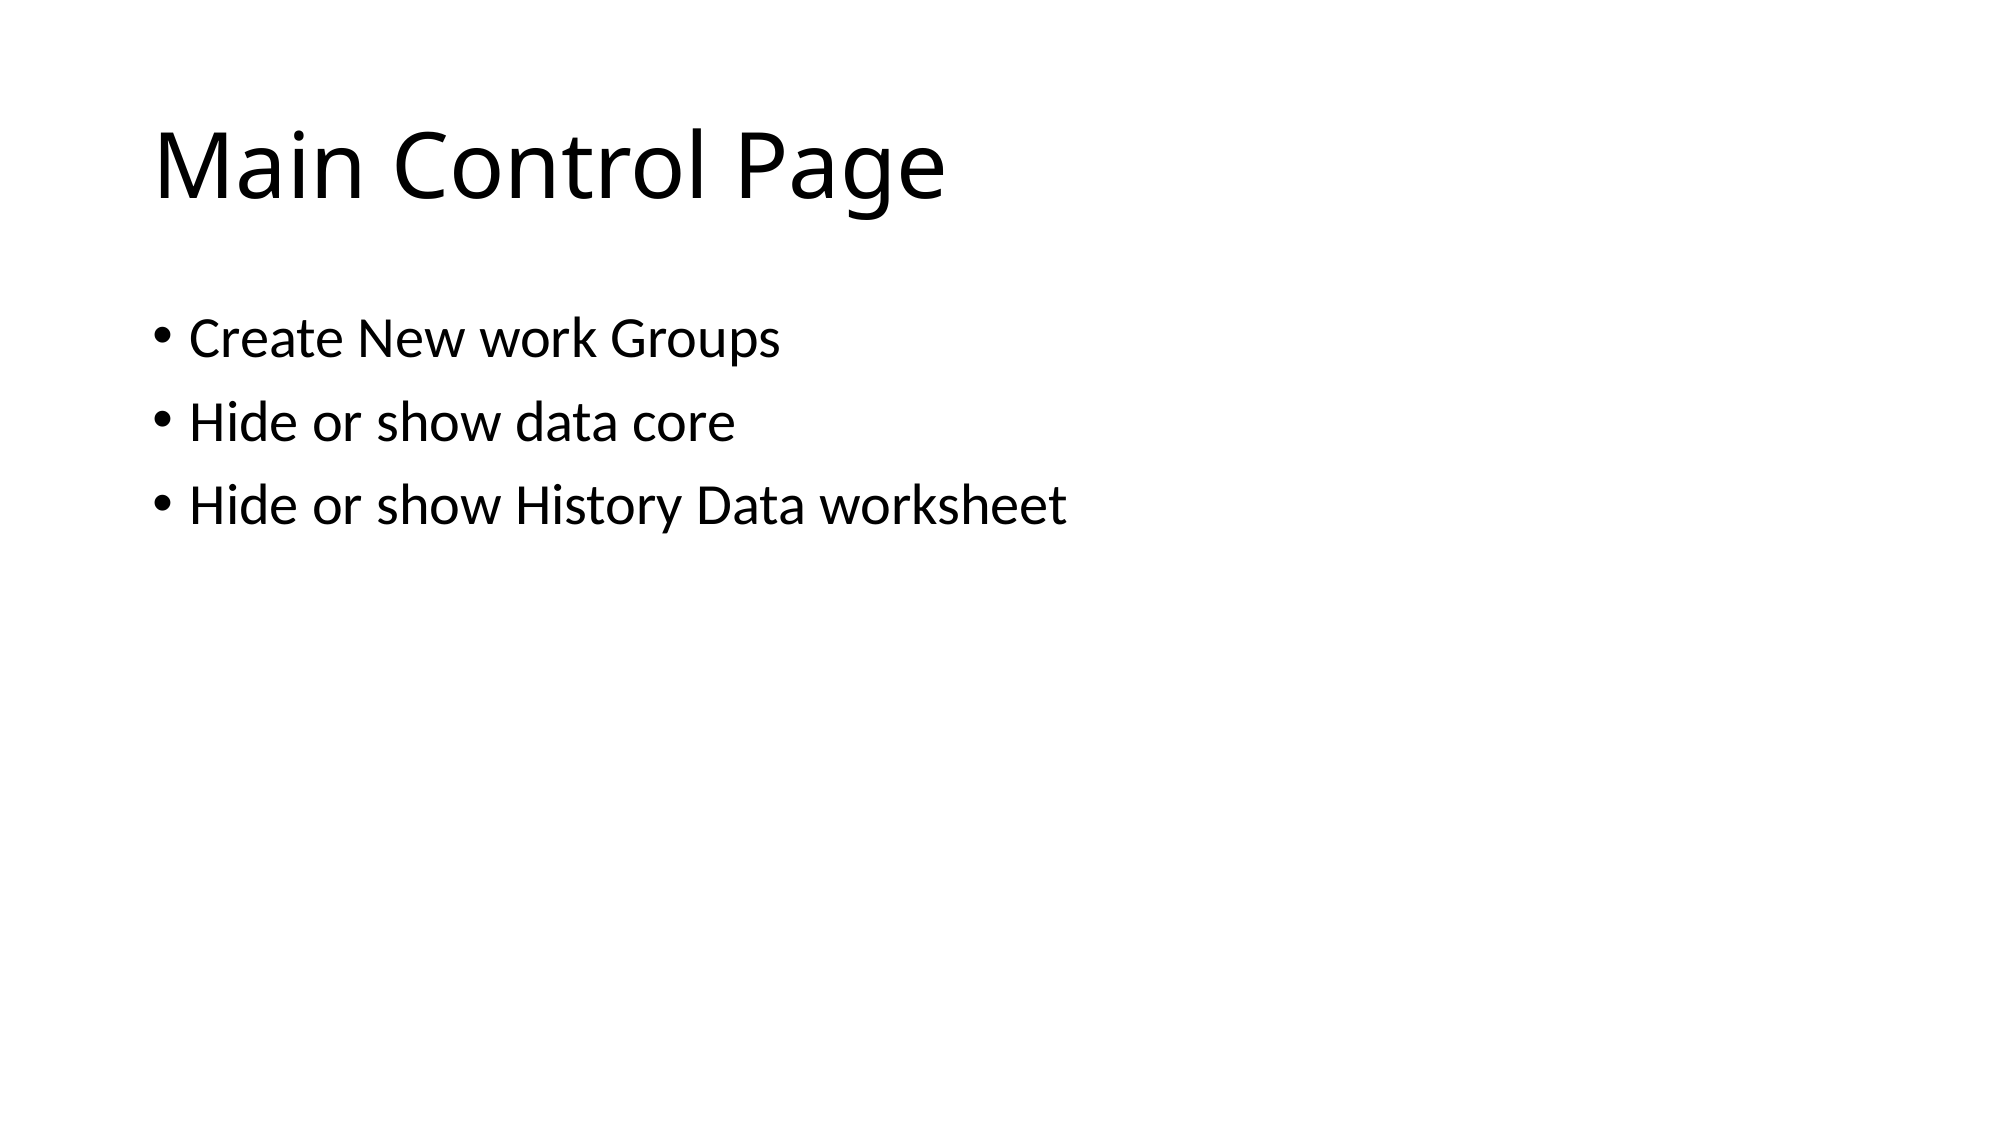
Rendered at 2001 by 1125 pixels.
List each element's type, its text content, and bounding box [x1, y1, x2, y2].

title Main Control Page [137, 59, 1863, 278]
list Create New work Groups Hide or show data core Hide or show History Data worksheet [137, 299, 1863, 1014]
